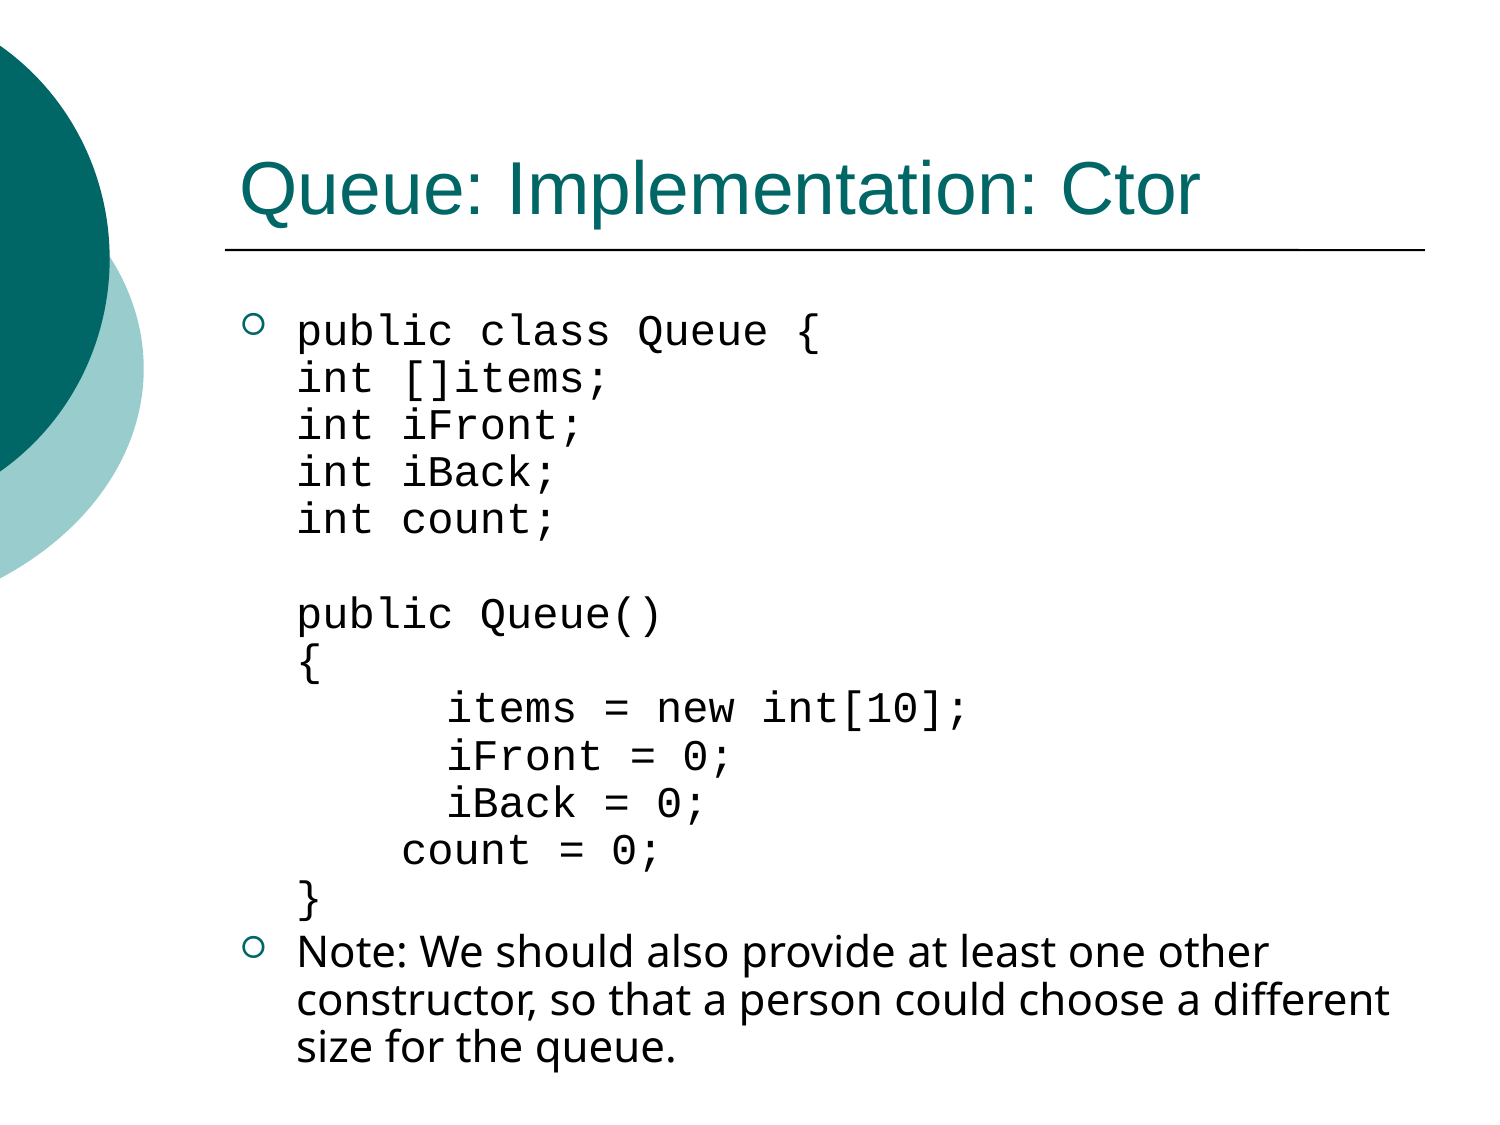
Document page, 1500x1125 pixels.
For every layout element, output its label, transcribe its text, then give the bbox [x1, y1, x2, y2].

list public class Queue { int []items; int iFront; int iBack; int count; public Queue() { items = new int[10]; iFront = 0; iBack = 0; count = 0; } Note: We should also provide at least one other constructor, so that a person could choose a different size for the queue. [224, 299, 1425, 1063]
title Queue: Implementation: Ctor [224, 49, 1425, 237]
